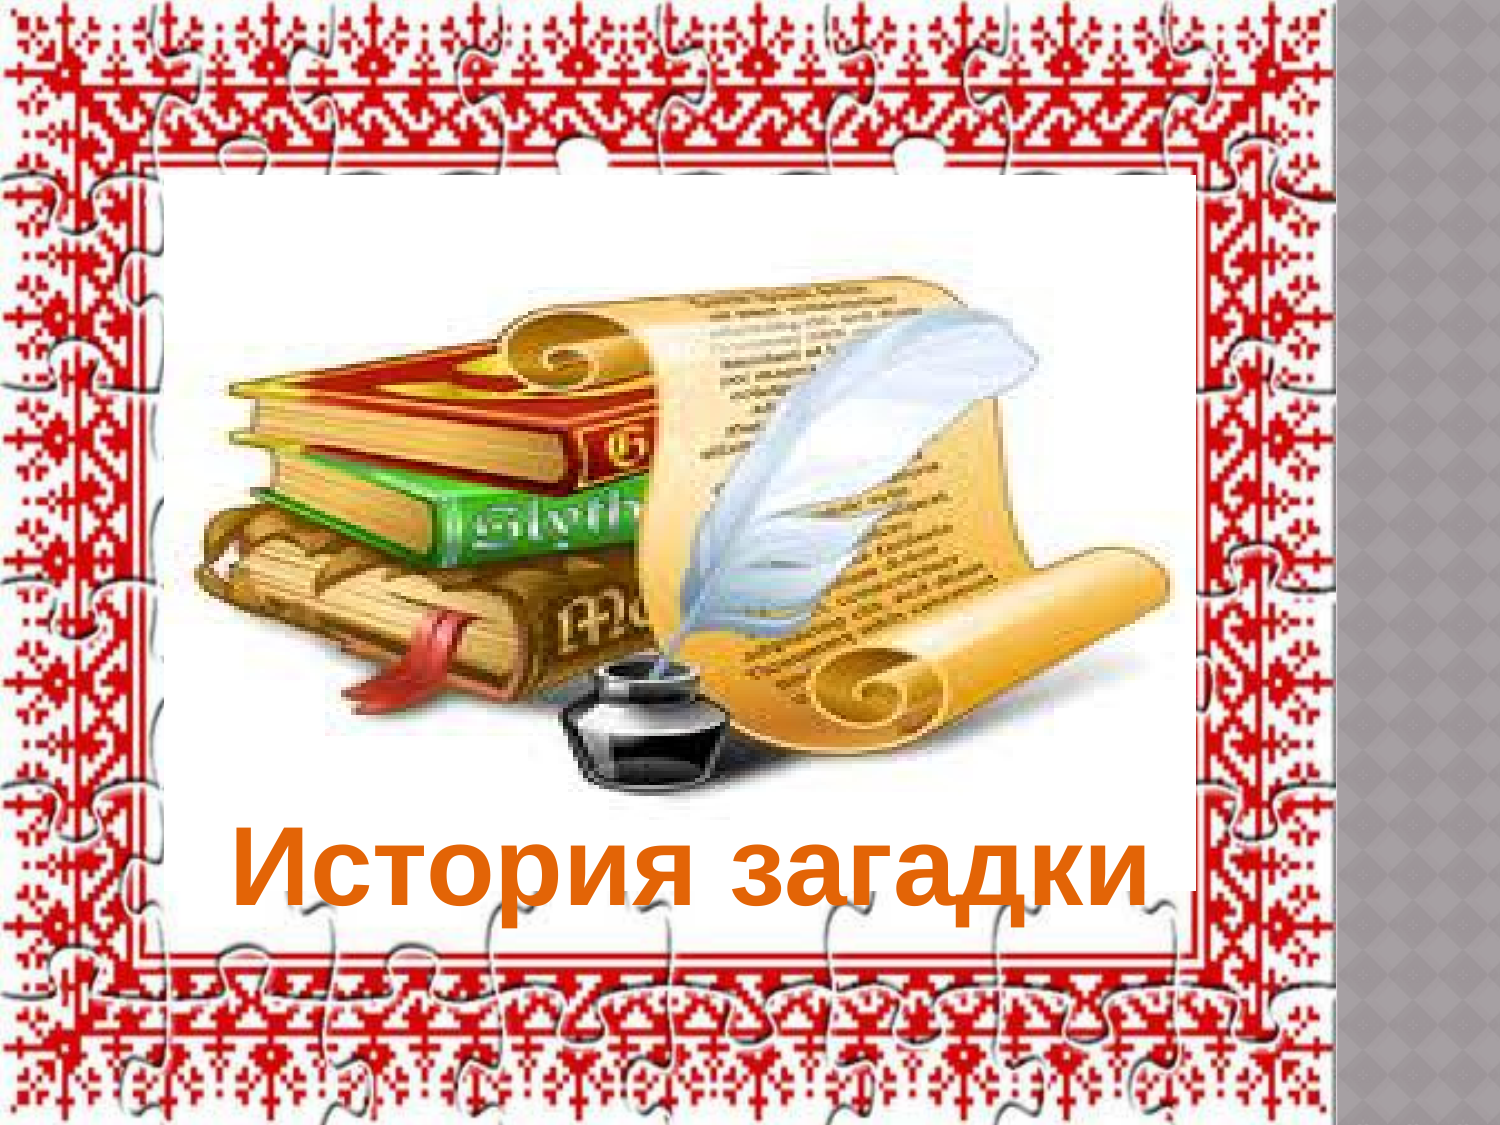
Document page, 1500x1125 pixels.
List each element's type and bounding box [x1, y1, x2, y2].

picture [0, 0, 1337, 1125]
